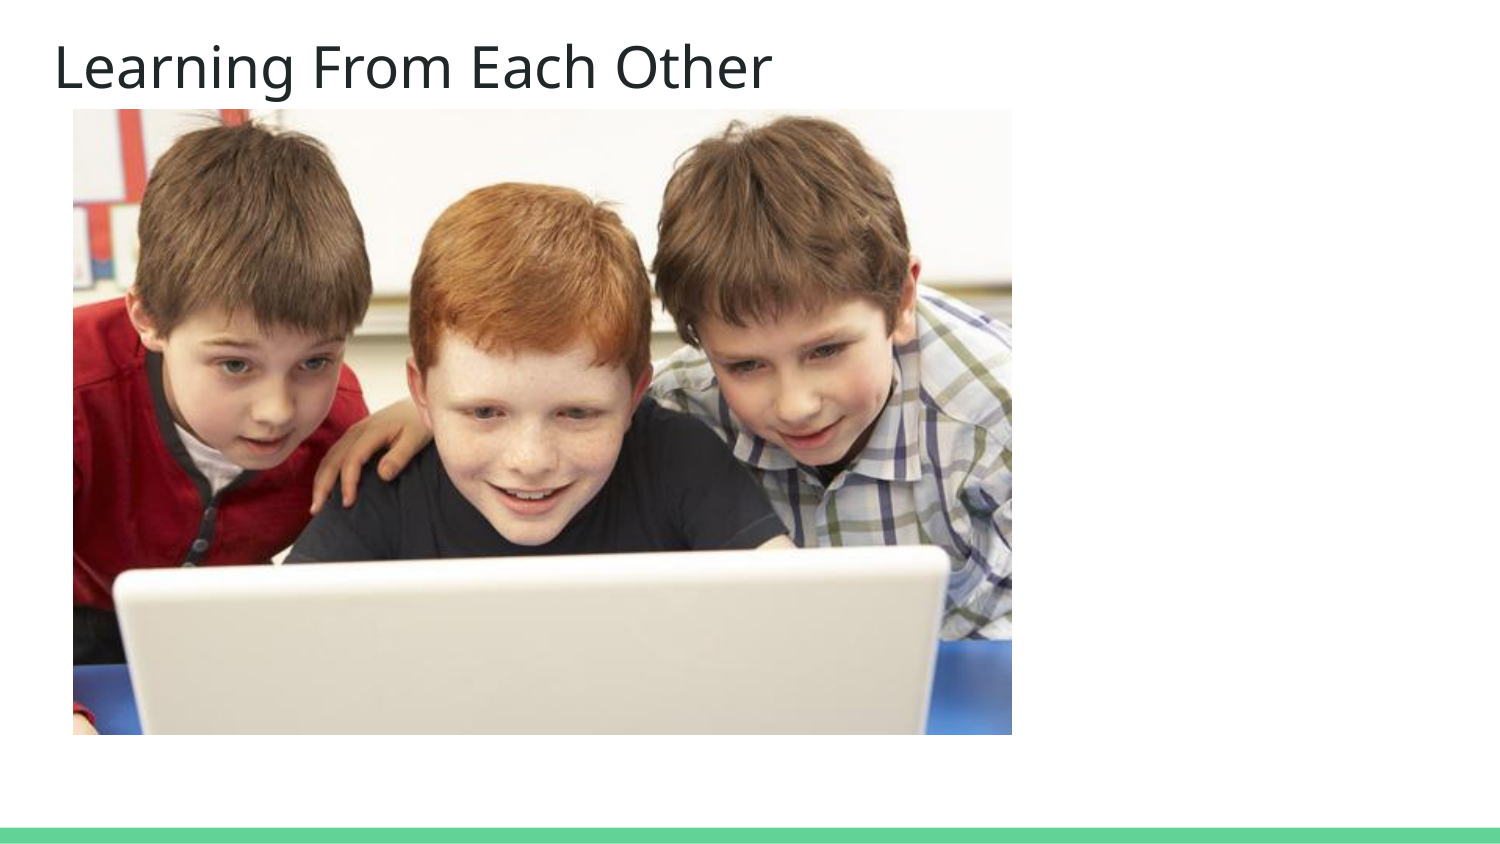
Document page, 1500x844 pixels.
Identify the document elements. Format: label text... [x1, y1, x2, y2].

picture [73, 109, 1012, 735]
title Learning From Each Other [38, 15, 1437, 110]
